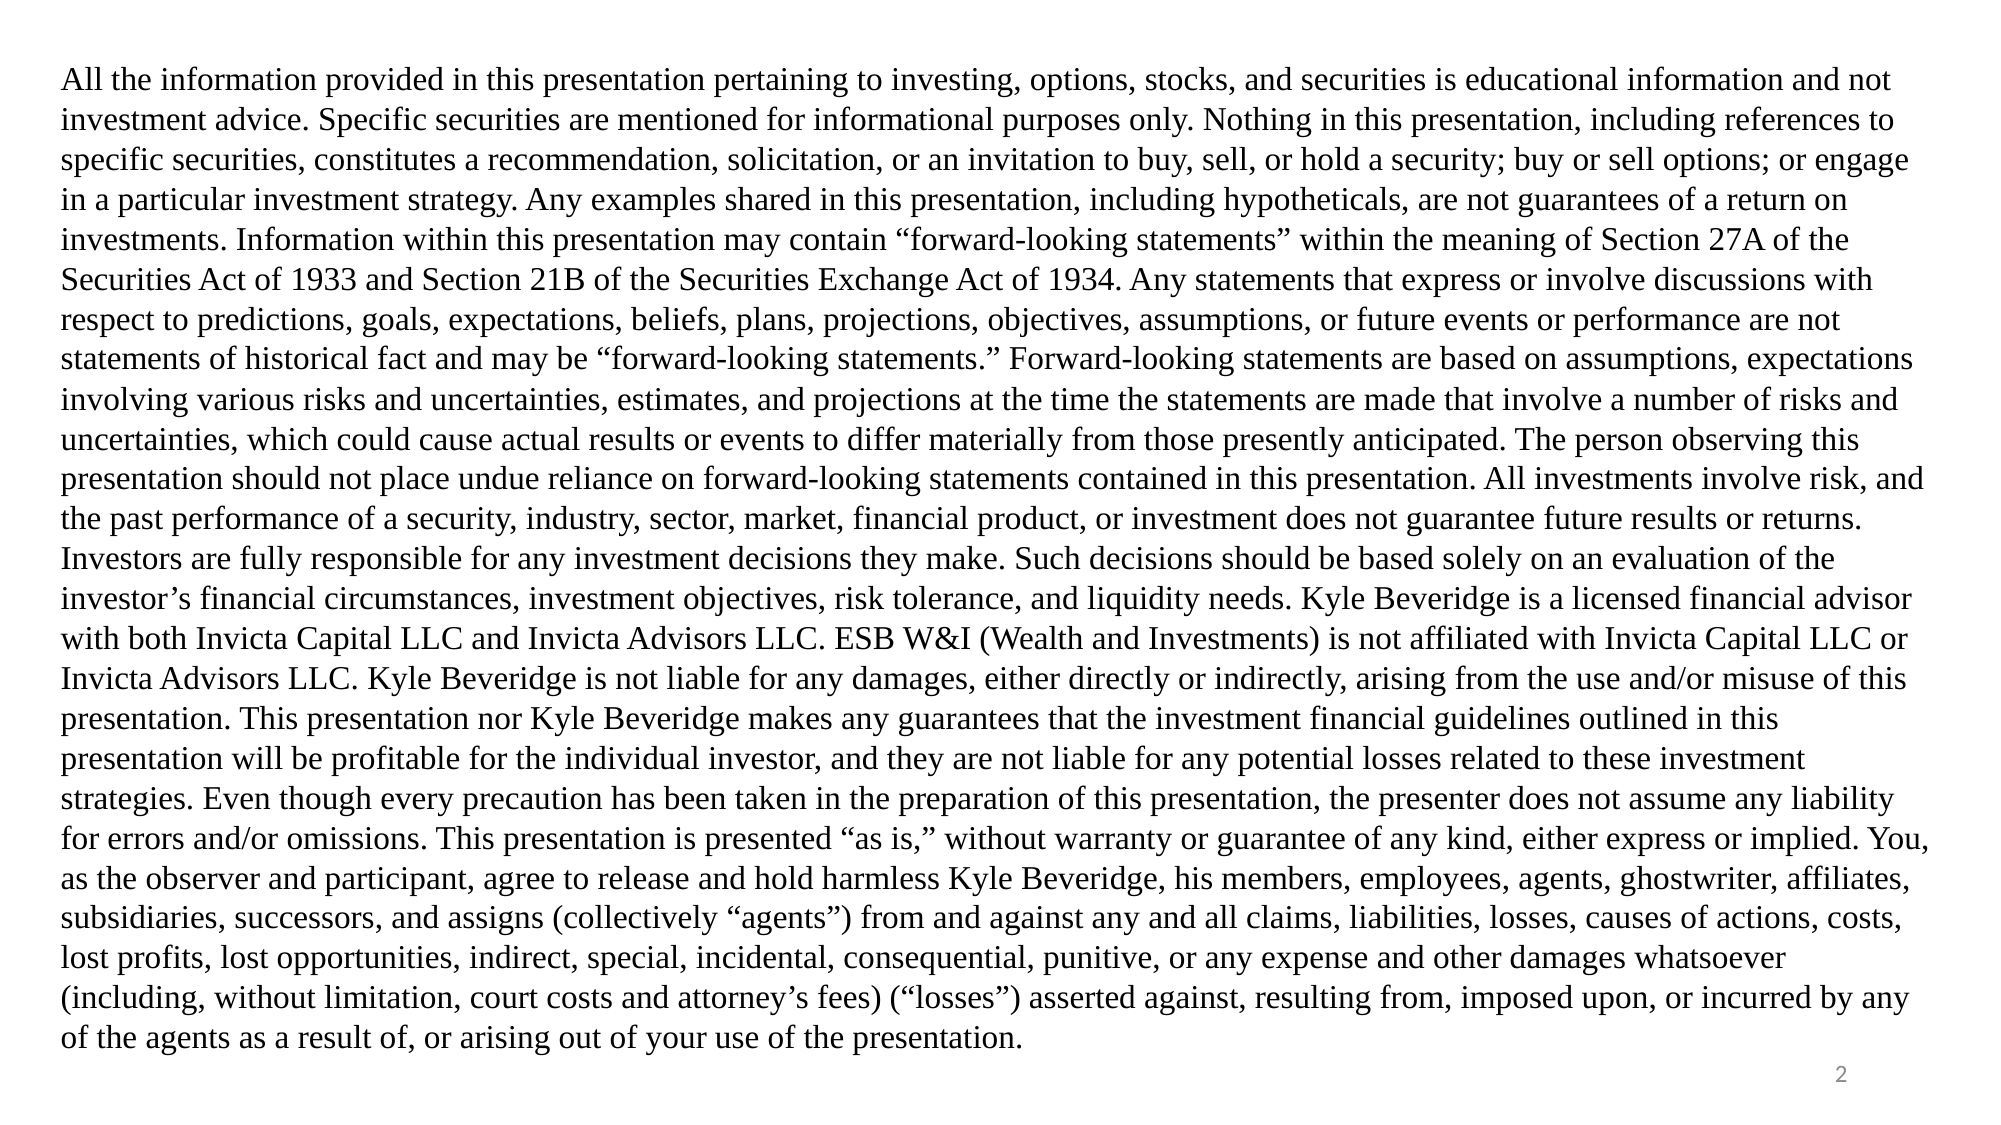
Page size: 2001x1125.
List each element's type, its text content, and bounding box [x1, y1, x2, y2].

slide_number 2 [1412, 1042, 1863, 1103]
text_box All the information provided in this presentation pertaining to investing, options, stocks, and securities is educational information and not investment advice. Specific securities are mentioned for informational purposes only. Nothing in this presentation, including references to specific securities, constitutes a recommendation, solicitation, or an invitation to buy, sell, or hold a security; buy or sell options; or engage in a particular investment strategy. Any examples shared in this presentation, including hypotheticals, are not guarantees of a return on investments. Information within this presentation may contain “forward-looking statements” within the meaning of Section 27A of the Securities Act of 1933 and Section 21B of the Securities Exchange Act of 1934. Any statements that express or involve discussions with respect to predictions, goals, expectations, beliefs, plans, projections, objectives, assumptions, or future events or performance are not statements of historical fact and may be “forward-looking statements.” Forward-looking statements are based on assumptions, expectations involving various risks and uncertainties, estimates, and projections at the time the statements are made that involve a number of risks and uncertainties, which could cause actual results or events to differ materially from those presently anticipated. The person observing this presentation should not place undue reliance on forward-looking statements contained in this presentation. All investments involve risk, and the past performance of a security, industry, sector, market, financial product, or investment does not guarantee future results or returns. Investors are fully responsible for any investment decisions they make. Such decisions should be based solely on an evaluation of the investor’s financial circumstances, investment objectives, risk tolerance, and liquidity needs. Kyle Beveridge is a licensed financial advisor with both Invicta Capital LLC and Invicta Advisors LLC. ESB W&I (Wealth and Investments) is not affiliated with Invicta Capital LLC or Invicta Advisors LLC. Kyle Beveridge is not liable for any damages, either directly or indirectly, arising from the use and/or misuse of this presentation. This presentation nor Kyle Beveridge makes any guarantees that the investment financial guidelines outlined in this presentation will be profitable for the individual investor, and they are not liable for any potential losses related to these investment strategies. Even though every precaution has been taken in the preparation of this presentation, the presenter does not assume any liability for errors and/or omissions. This presentation is presented “as is,” without warranty or guarantee of any kind, either express or implied. You, as the observer and participant, agree to release and hold harmless Kyle Beveridge, his members, employees, agents, ghostwriter, affiliates, subsidiaries, successors, and assigns (collectively “agents”) from and against any and all claims, liabilities, losses, causes of actions, costs, lost profits, lost opportunities, indirect, special, incidental, consequential, punitive, or any expense and other damages whatsoever (including, without limitation, court costs and attorney’s fees) (“losses”) asserted against, resulting from, imposed upon, or incurred by any of the agents as a result of, or arising out of your use of the presentation. [45, 49, 1955, 1063]
